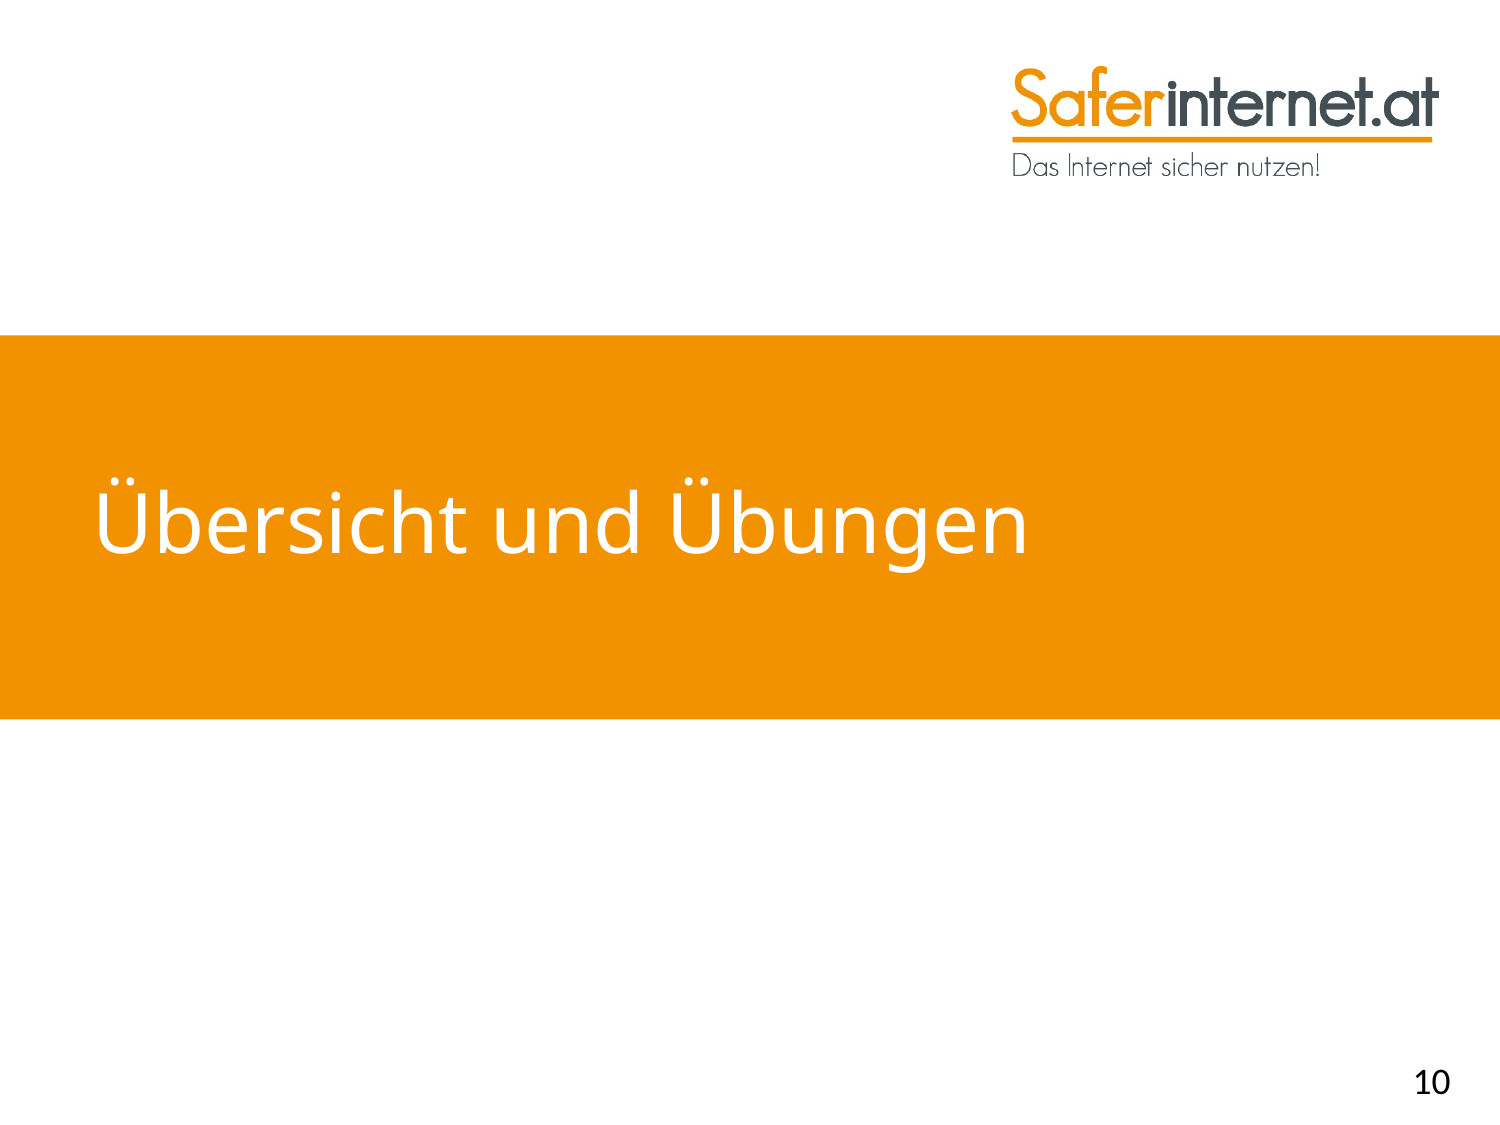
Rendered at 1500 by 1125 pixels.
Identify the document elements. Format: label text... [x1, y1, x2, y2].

slide_number 10 [1397, 1049, 1500, 1110]
title Übersicht und Übungen [77, 362, 1449, 691]
picture [1011, 66, 1439, 176]
